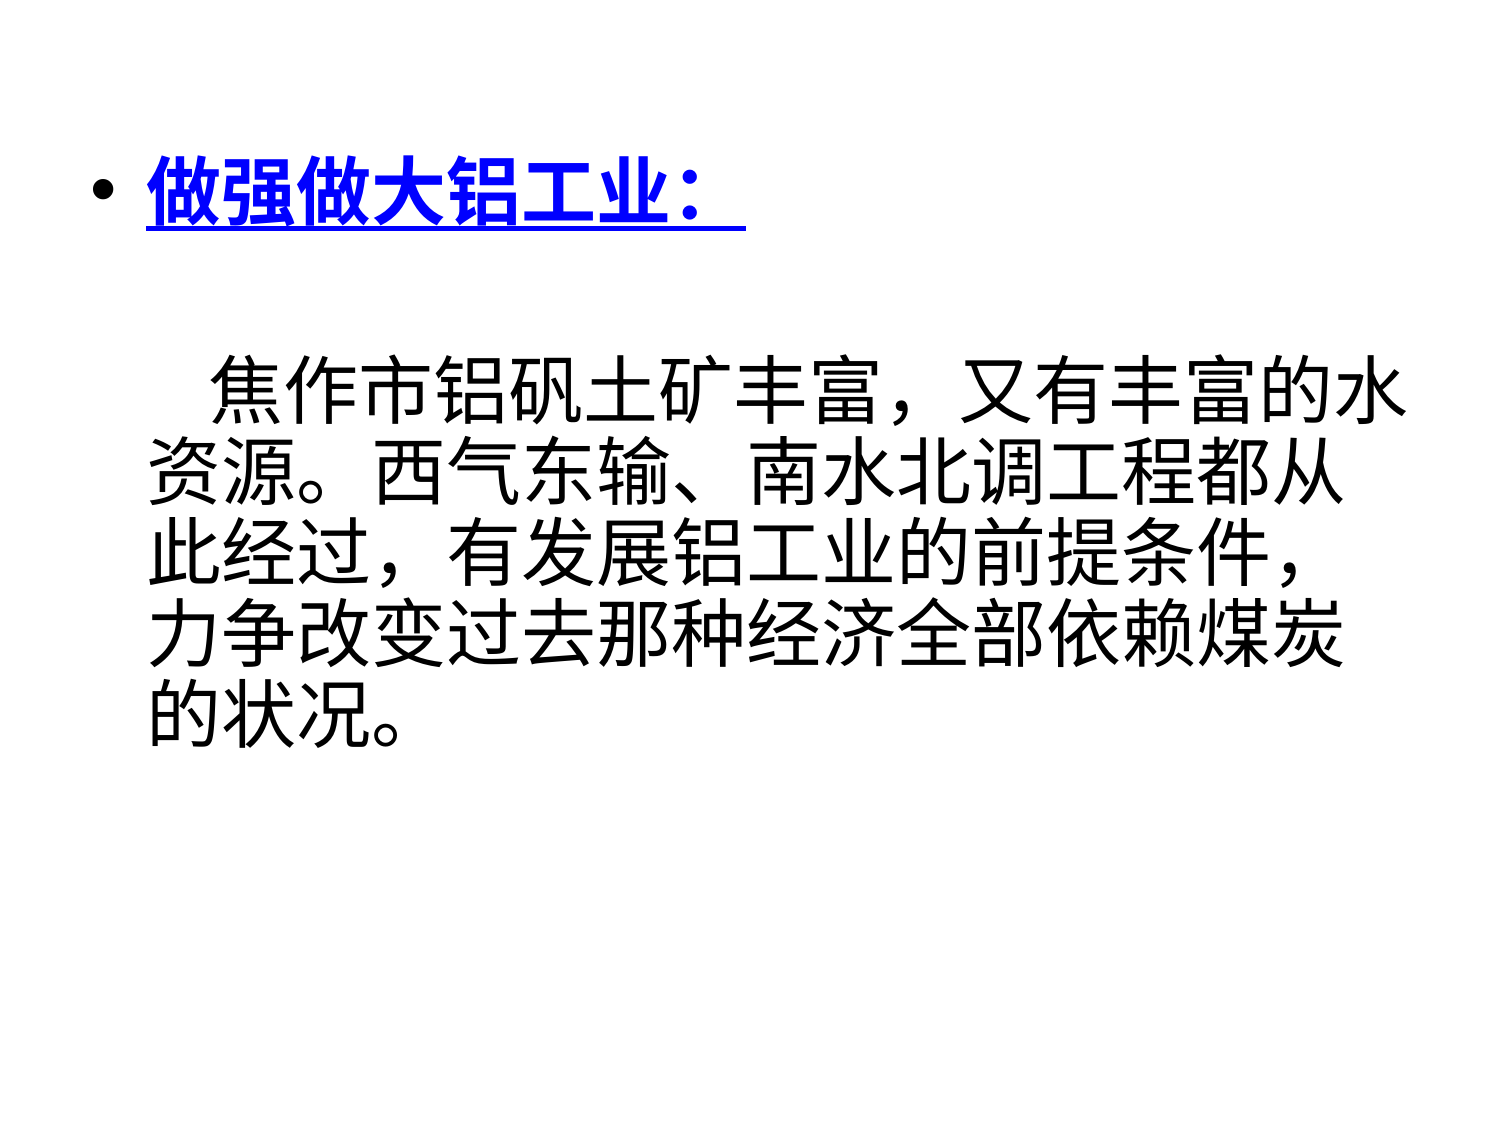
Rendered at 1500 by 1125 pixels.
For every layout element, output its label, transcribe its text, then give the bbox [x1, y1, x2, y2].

list 做强做大铝工业： 焦作市铝矾土矿丰富，又有丰富的水资源。西气东输、南水北调工程都从此经过，有发展铝工业的前提条件，力争改变过去那种经济全部依赖煤炭的状况。 [75, 137, 1425, 880]
